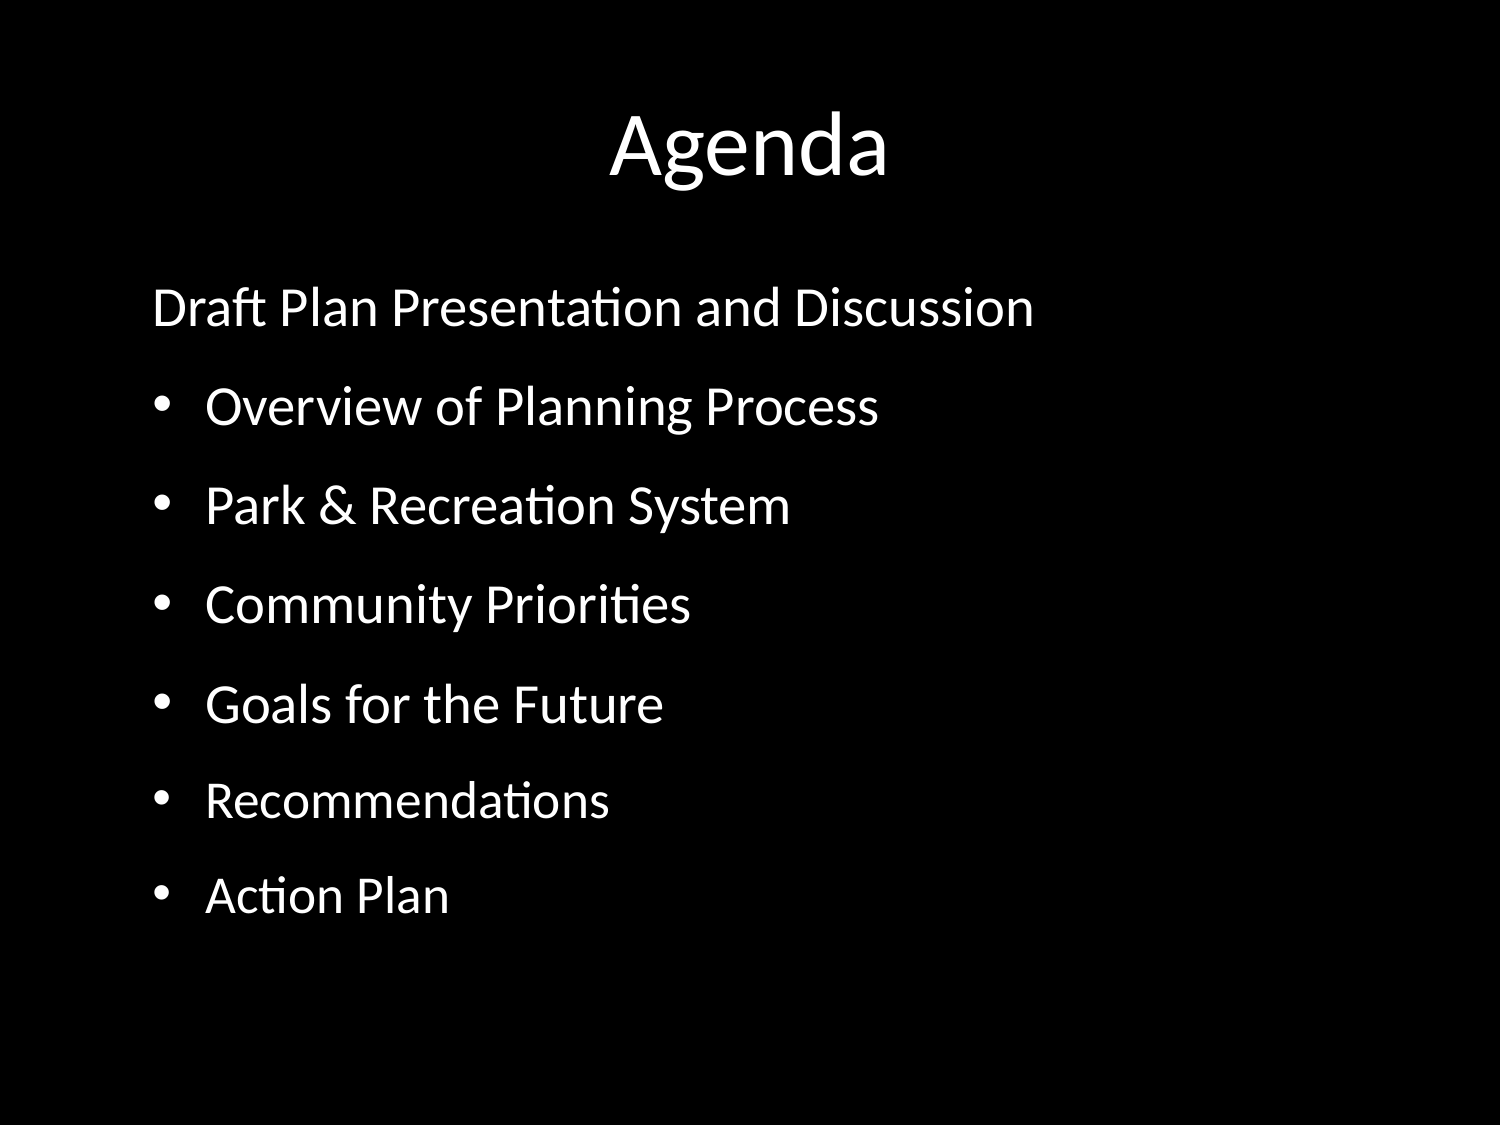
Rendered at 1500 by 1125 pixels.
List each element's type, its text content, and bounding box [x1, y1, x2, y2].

list Draft Plan Presentation and Discussion Overview of Planning Process Park & Recreation System Community Priorities Goals for the Future Recommendations Action Plan [137, 262, 1388, 1005]
title Agenda [75, 45, 1425, 233]
